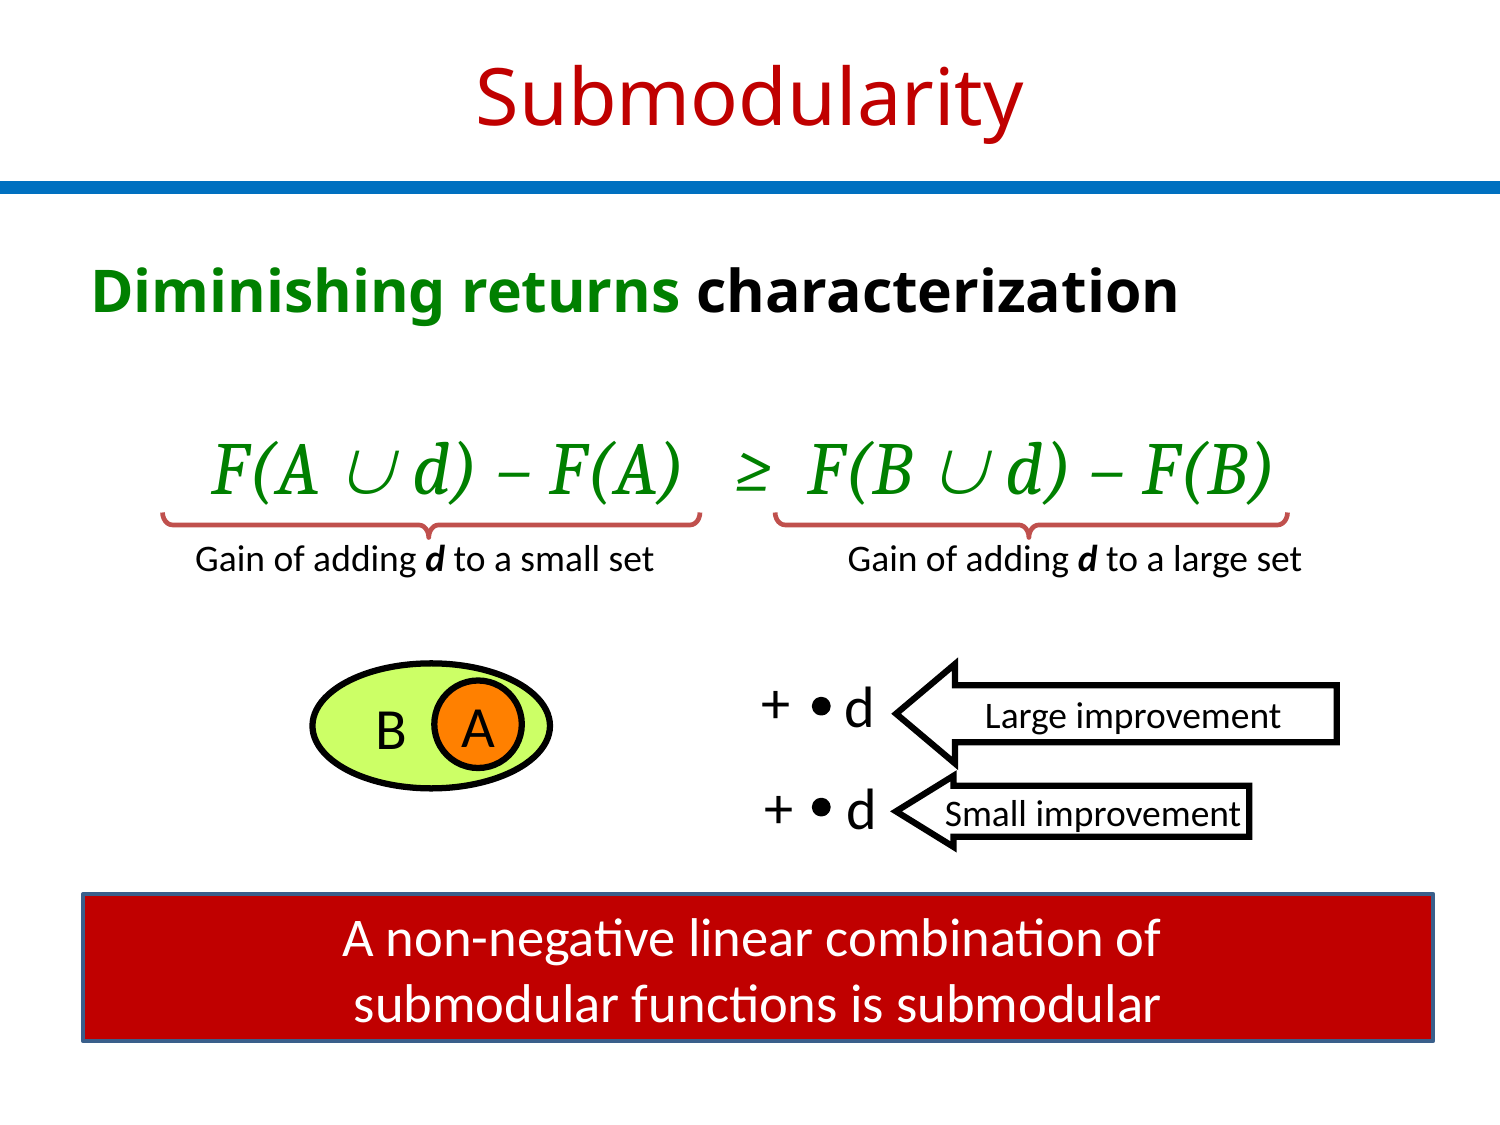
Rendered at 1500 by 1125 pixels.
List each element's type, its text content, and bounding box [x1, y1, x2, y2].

text_box d [831, 763, 892, 849]
list Diminishing returns characterization [75, 245, 1425, 1096]
text_box + [749, 762, 809, 848]
text_box A non-negative linear combination of submodular functions is submodular [81, 892, 1435, 1043]
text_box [99, 412, 1413, 588]
text_box B [312, 663, 550, 789]
text_box [815, 800, 828, 814]
text_box d [829, 661, 890, 747]
text_box Large improvement [896, 664, 1337, 764]
text_box + [746, 657, 806, 743]
text_box [815, 699, 828, 713]
text_box A [434, 680, 522, 769]
text_box Small improvement [896, 775, 1250, 847]
title Submodularity [0, 0, 1500, 188]
